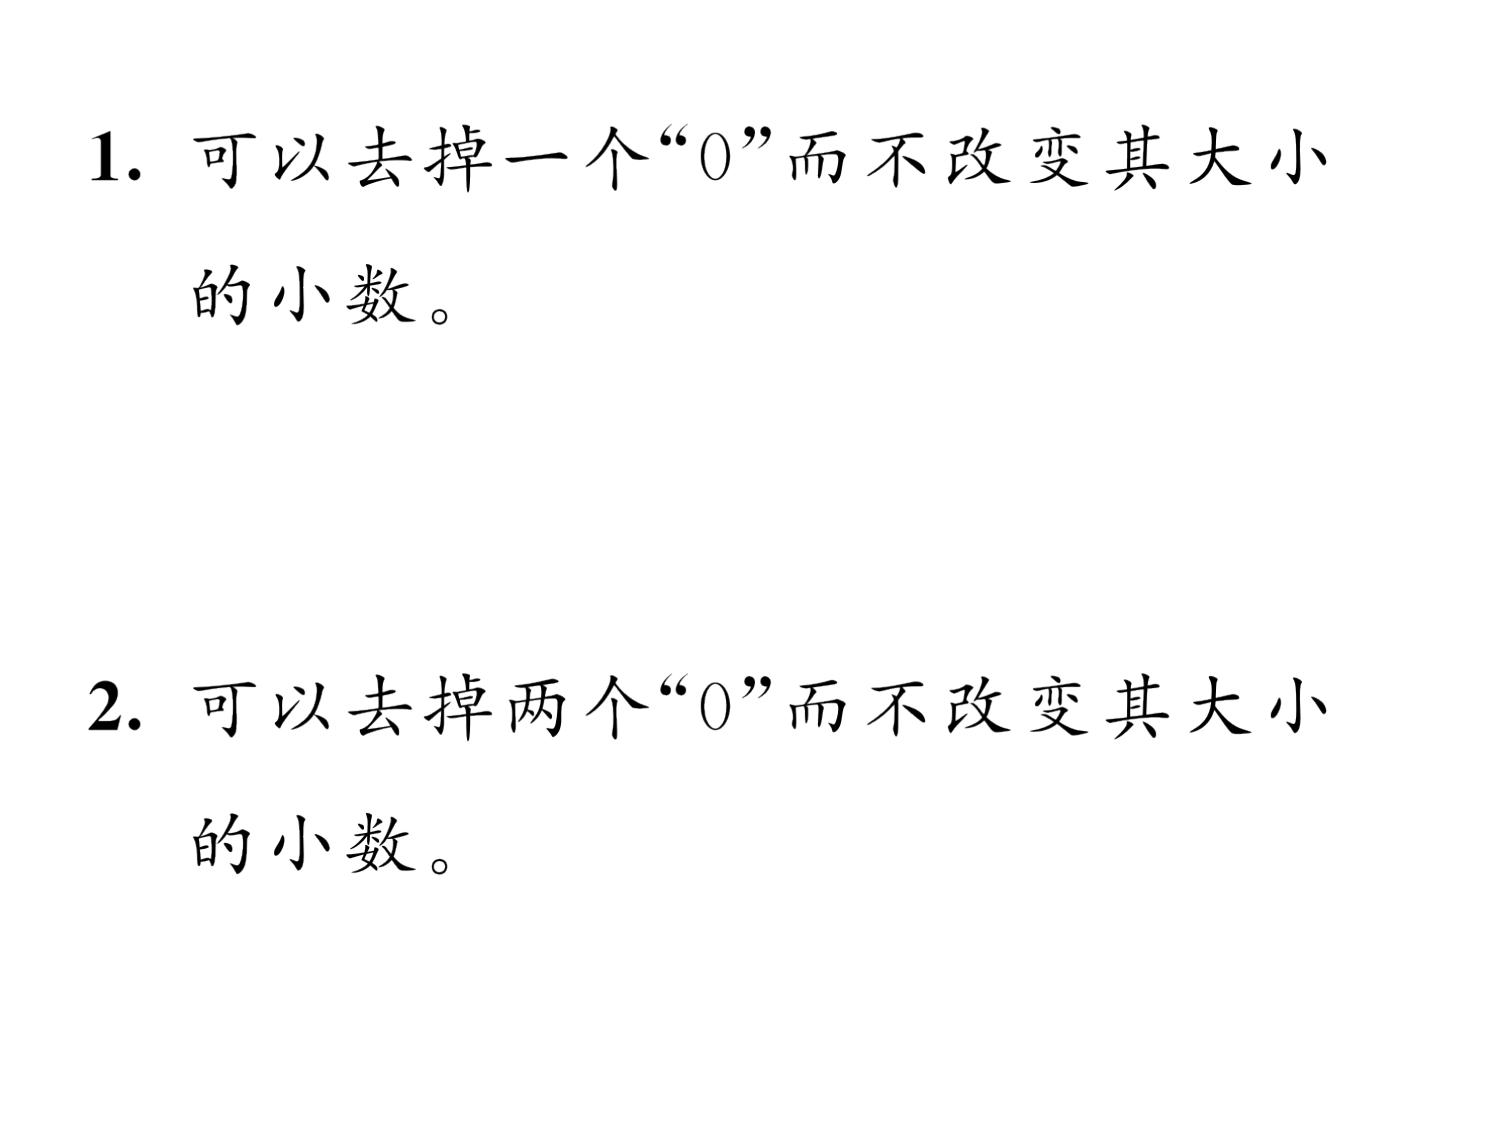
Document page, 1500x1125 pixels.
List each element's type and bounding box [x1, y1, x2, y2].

picture [83, 89, 1495, 1035]
